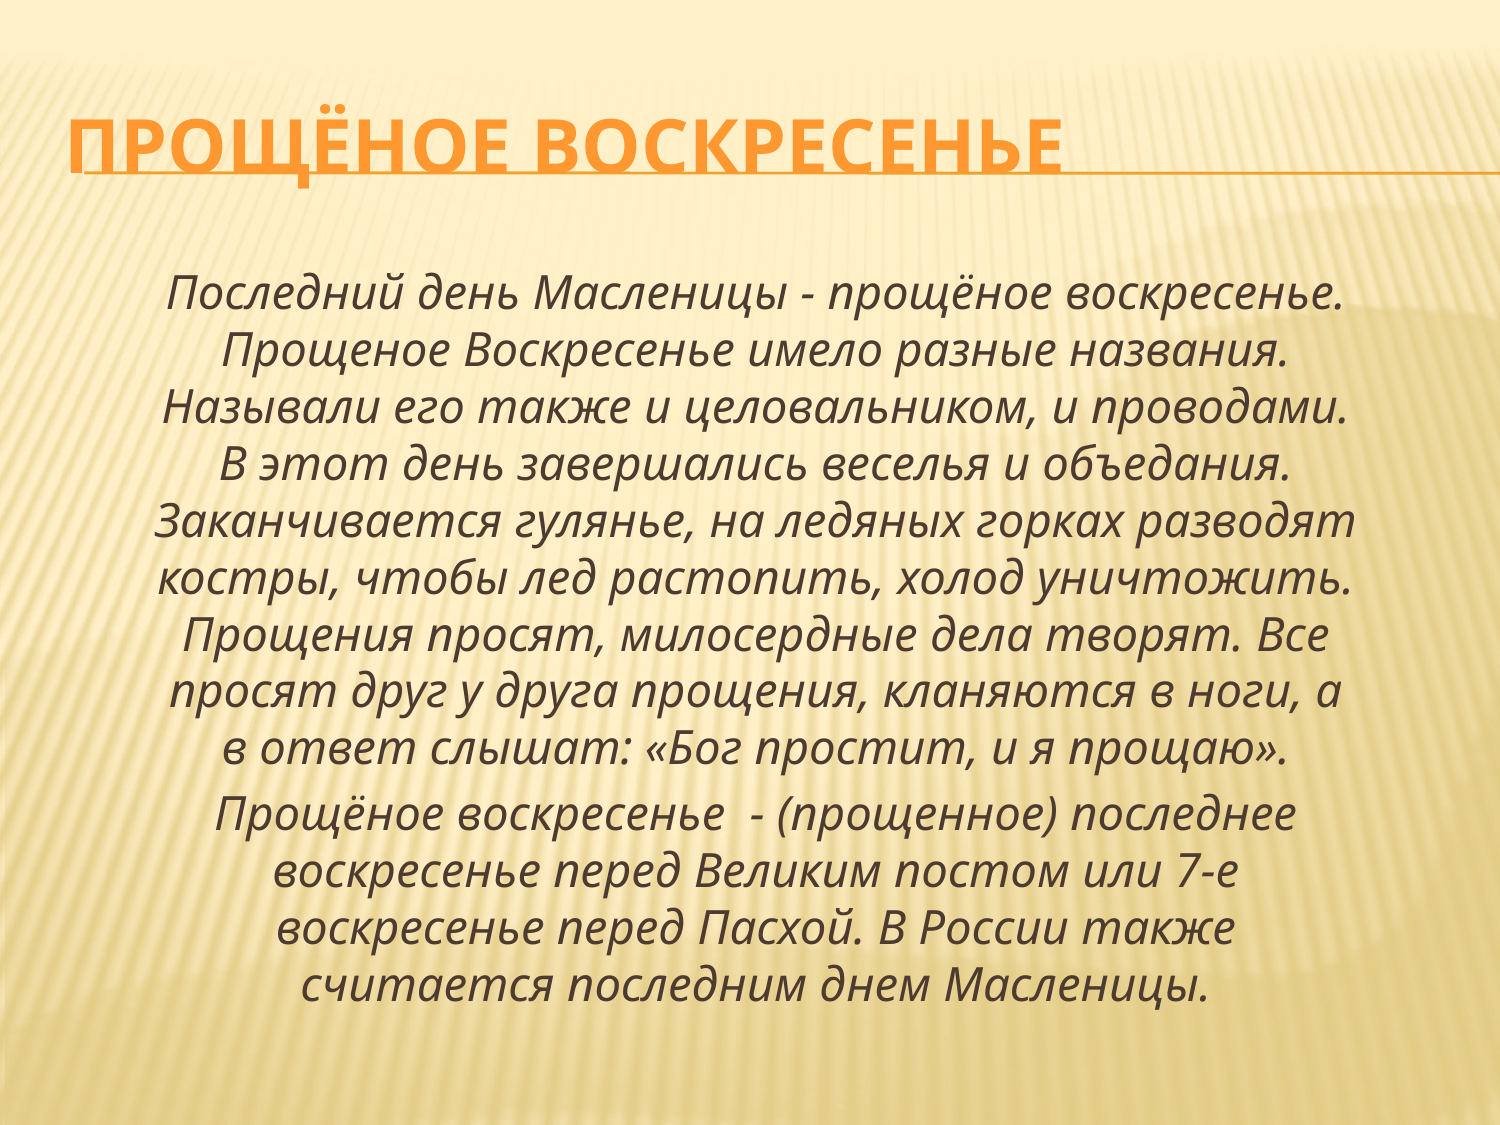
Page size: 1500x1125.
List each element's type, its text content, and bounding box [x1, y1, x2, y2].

list Последний день Масленицы - прощёное воскресенье. Прощеное Воскресенье имело разные названия. Называли его также и целовальником, и проводами. В этот день завершались веселья и объедания. Заканчивается гулянье, на ледяных горках разводят костры, чтобы лед растопить, холод уничтожить. Прощения просят, милосердные дела творят. Все просят друг у друга прощения, кланяются в ноги, а в ответ слышат: «Бог простит, и я прощаю». Прощёное воскресeнье - (прощенное) последнее воскресенье перед Великим постом или 7-е воскресенье перед Пасхой. В России также считается последним днем Масленицы. [135, 255, 1376, 1059]
title Прощёное воскресенье [50, 75, 1475, 213]
